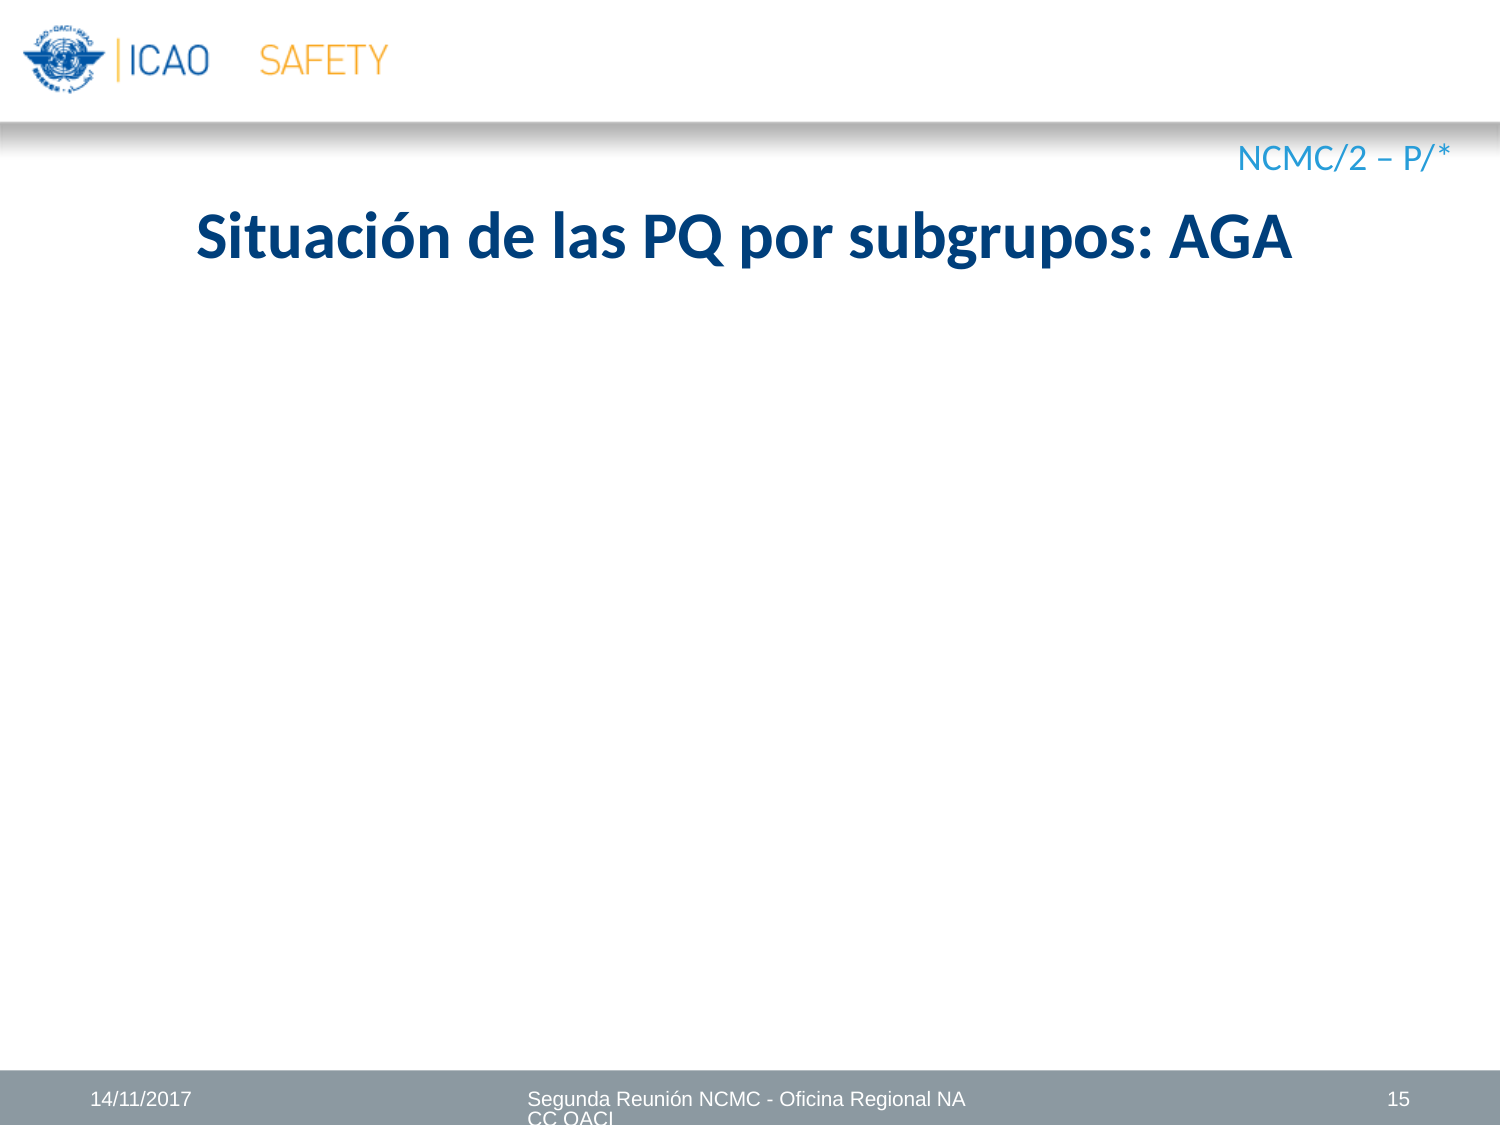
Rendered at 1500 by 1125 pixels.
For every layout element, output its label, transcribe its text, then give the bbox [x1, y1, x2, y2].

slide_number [75, 1070, 425, 1125]
footer Segunda Reunión NCMC - Oficina Regional NACC OACI [512, 1070, 988, 1125]
picture [0, 0, 1500, 162]
text_box Situación de las PQ por subgrupos: AGA [0, 184, 1495, 280]
slide_number 15 [1074, 1070, 1425, 1125]
text_box NCMC/2 – P/* [1222, 125, 1469, 186]
